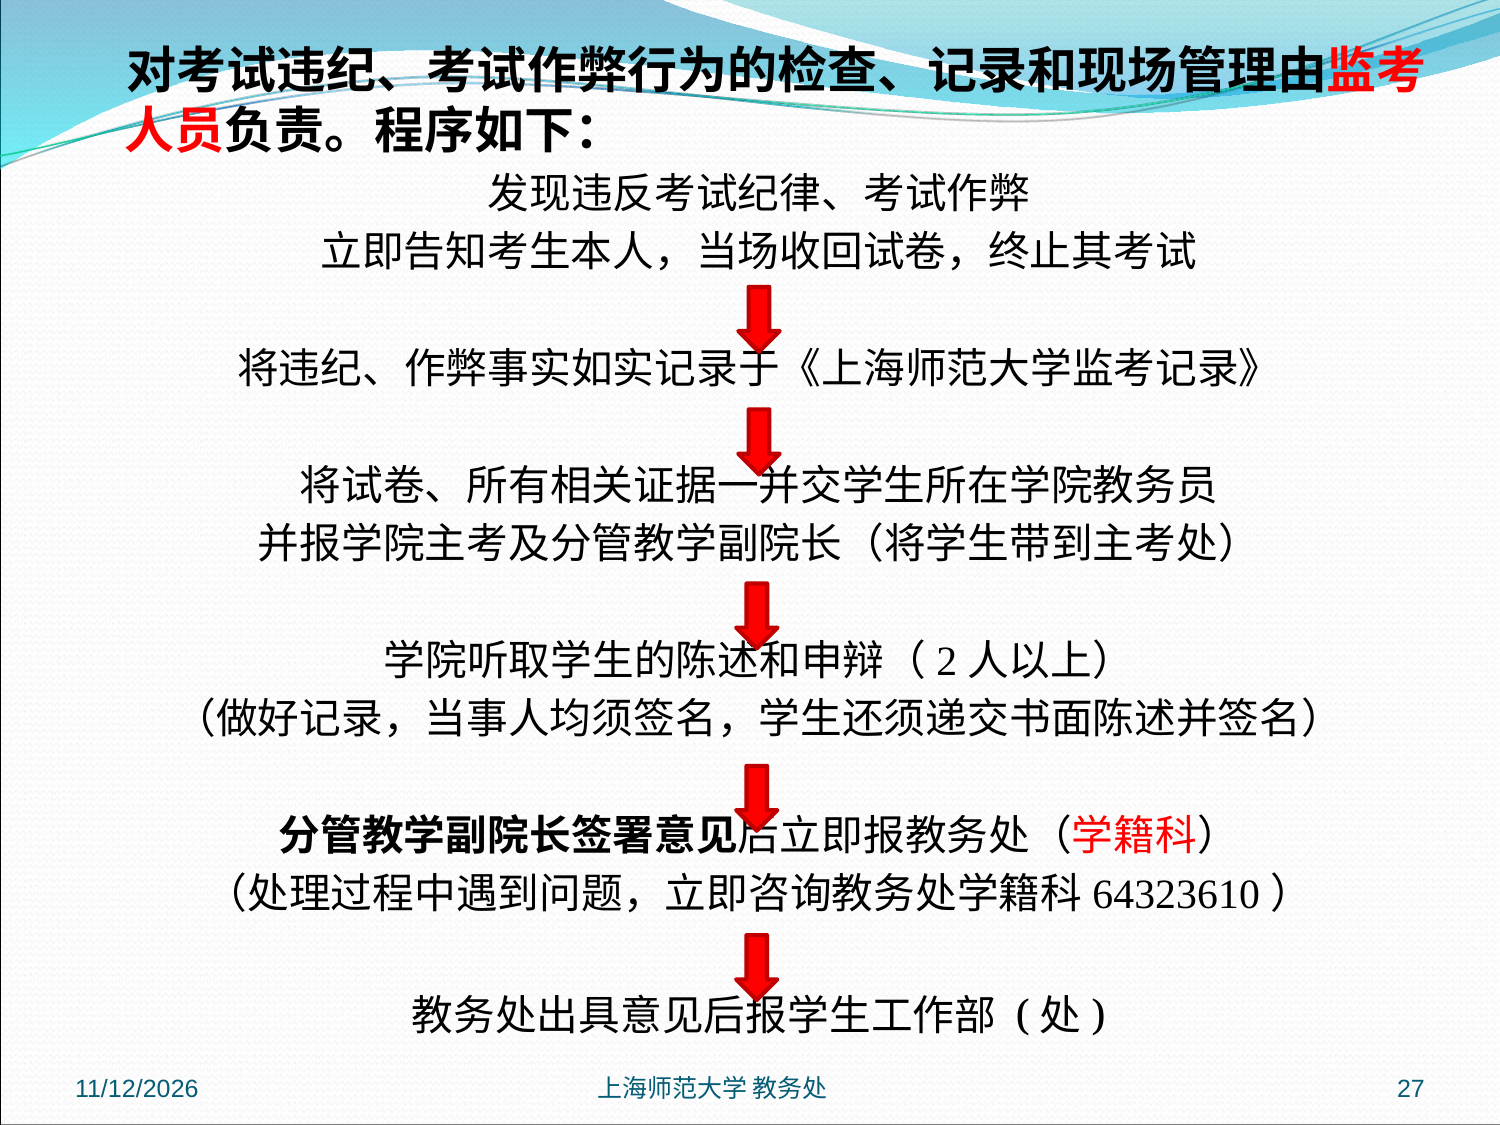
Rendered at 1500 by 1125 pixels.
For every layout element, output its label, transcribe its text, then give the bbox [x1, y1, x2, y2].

list 对考试违纪、考试作弊行为的检查、记录和现场管理由监考人员负责。程序如下： 发现违反考试纪律、考试作弊 立即告知考生本人，当场收回试卷，终止其考试 将违纪、作弊事实如实记录于《上海师范大学监考记录》 将试卷、所有相关证据一并交学生所在学院教务员 并报学院主考及分管教学副院长（将学生带到主考处） 学院听取学生的陈述和申辩（2人以上） （做好记录，当事人均须签名，学生还须递交书面陈述并签名） 分管教学副院长签署意见后立即报教务处（学籍科） （处理过程中遇到问题，立即咨询教务处学籍科64323610） 教务处出具意见后报学生工作部 (处) [64, 30, 1454, 1059]
text_box [734, 933, 780, 1003]
slide_number 27 [1299, 1059, 1426, 1103]
text_box [734, 763, 780, 833]
text_box [734, 581, 780, 651]
footer 上海师范大学 教务处 [437, 1059, 988, 1103]
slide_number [74, 1059, 426, 1103]
text_box [736, 407, 782, 477]
picture [0, 0, 1500, 1125]
text_box [736, 284, 782, 354]
